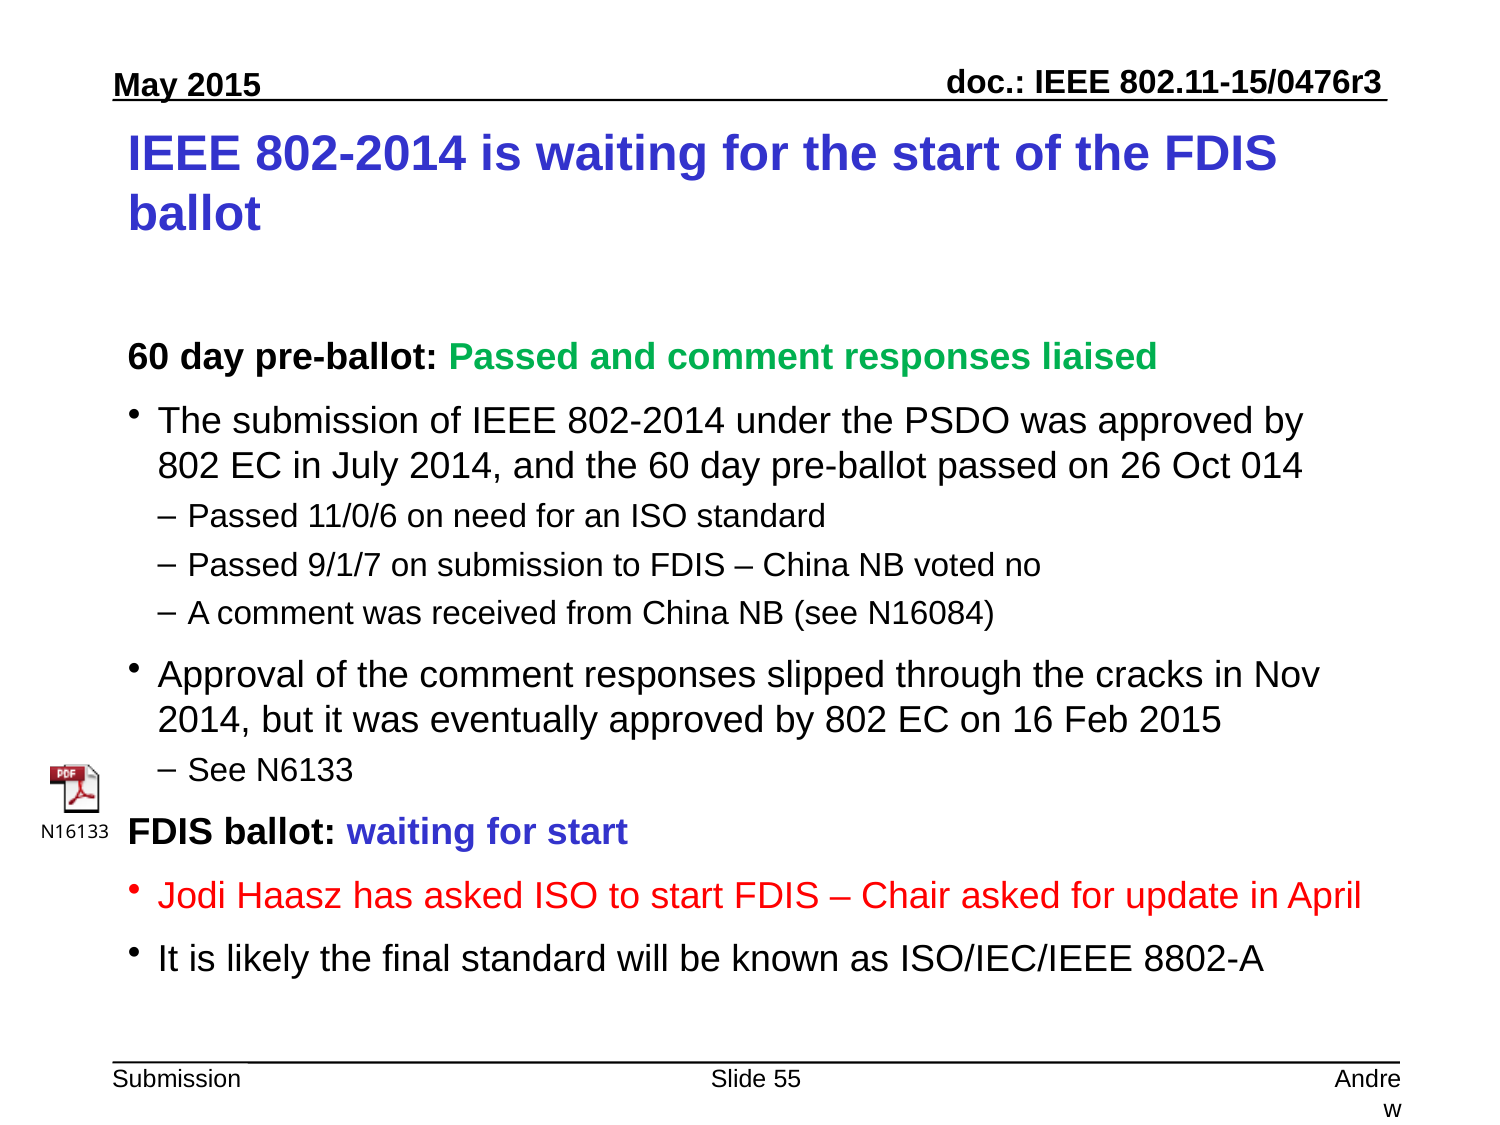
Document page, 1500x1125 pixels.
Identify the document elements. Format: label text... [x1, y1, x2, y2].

title IEEE 802-2014 is waiting for the start of the FDIS ballot [112, 112, 1388, 288]
slide_number Slide 55 [709, 1061, 803, 1093]
list 60 day pre-ballot: Passed and comment responses liaised The submission of IEEE 802-2014 under the PSDO was approved by 802 EC in July 2014, and the 60 day pre-ballot passed on 26 Oct 014 Passed 11/0/6 on need for an ISO standard Passed 9/1/7 on submission to FDIS – China NB voted no A comment was received from China NB (see N16084) Approval of the comment responses slipped through the cracks in Nov 2014, but it was eventually approved by 802 EC on 16 Feb 2015 See N6133 FDIS ballot: waiting for start Jodi Haasz has asked ISO to start FDIS – Chair asked for update in April It is likely the final standard will be known as ISO/IEC/IEEE 8802-A [112, 324, 1388, 1000]
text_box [0, 762, 151, 890]
footer Andrew Myles, Cisco [1320, 1061, 1402, 1093]
